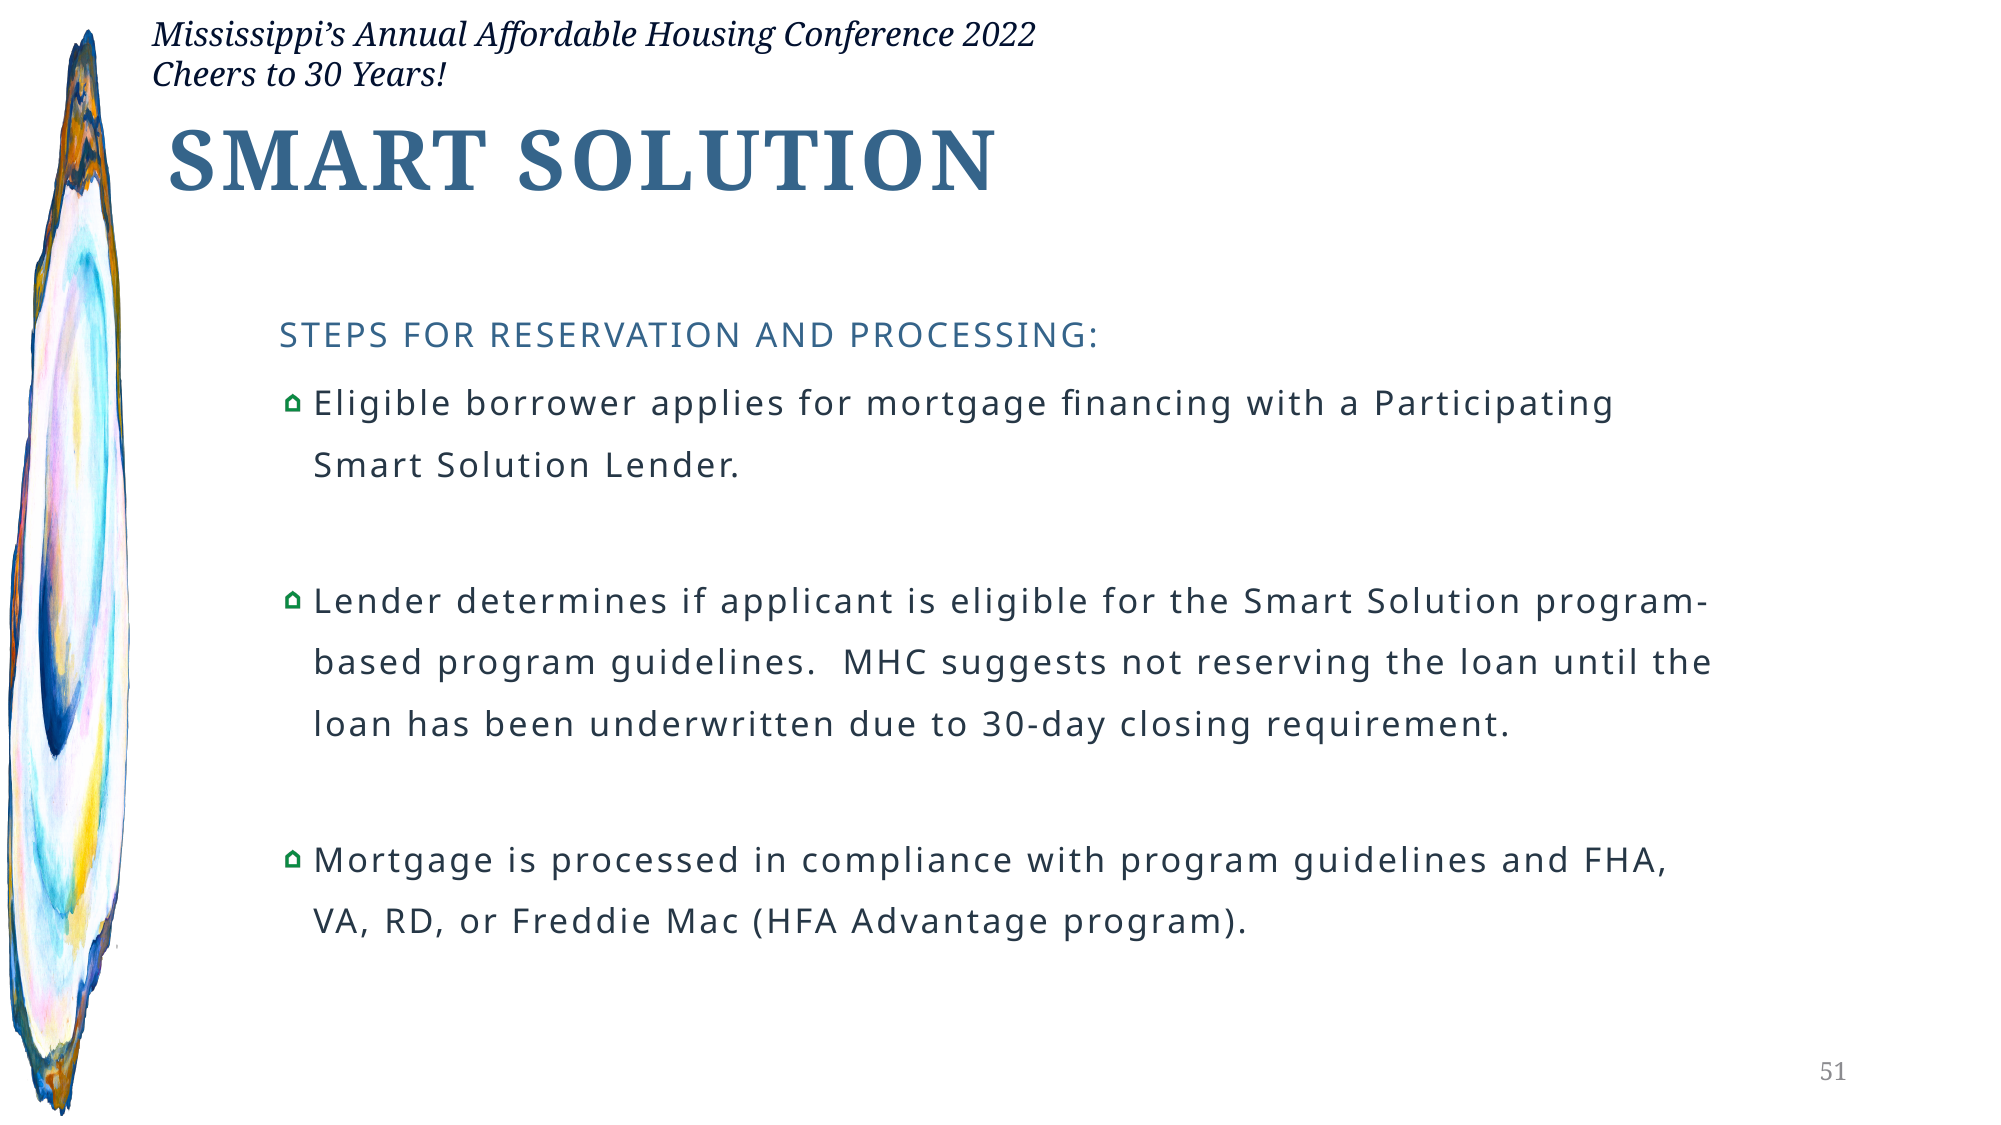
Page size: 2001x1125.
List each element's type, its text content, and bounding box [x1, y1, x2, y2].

text_box Smart solution [153, 70, 1959, 244]
picture [279, 845, 306, 872]
picture [279, 586, 306, 613]
text_box STEPS FOR RESERVATION AND PROCESSING: Eligible borrower applies for mortgage financing with a Participating Smart Solution Lender. Lender determines if applicant is eligible for the Smart Solution program-based program guidelines. MHC suggests not reserving the loan until the loan has been underwritten due to 30-day closing requirement. Mortgage is processed in compliance with program guidelines and FHA, VA, RD, or Freddie Mac (HFA Advantage program). [257, 285, 1743, 1001]
picture [279, 389, 306, 416]
picture [0, 0, 138, 1125]
slide_number 51 [1412, 1042, 1863, 1103]
